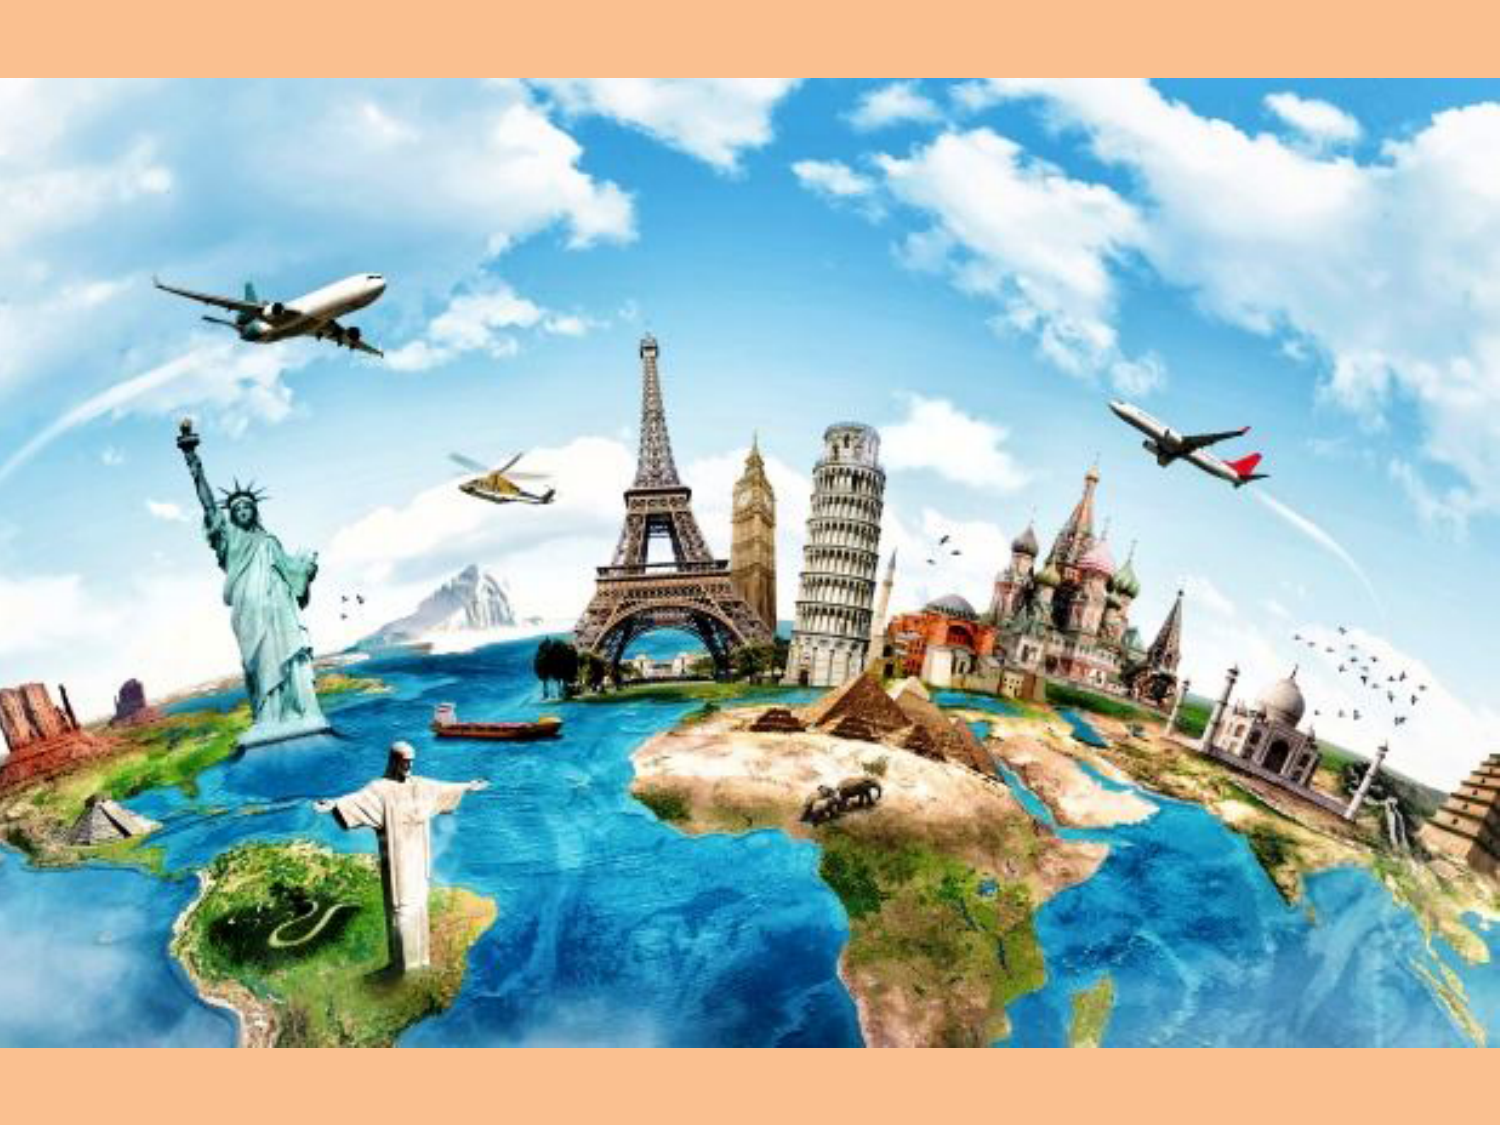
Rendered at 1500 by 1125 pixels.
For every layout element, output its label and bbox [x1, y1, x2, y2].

picture [0, 77, 1500, 1049]
